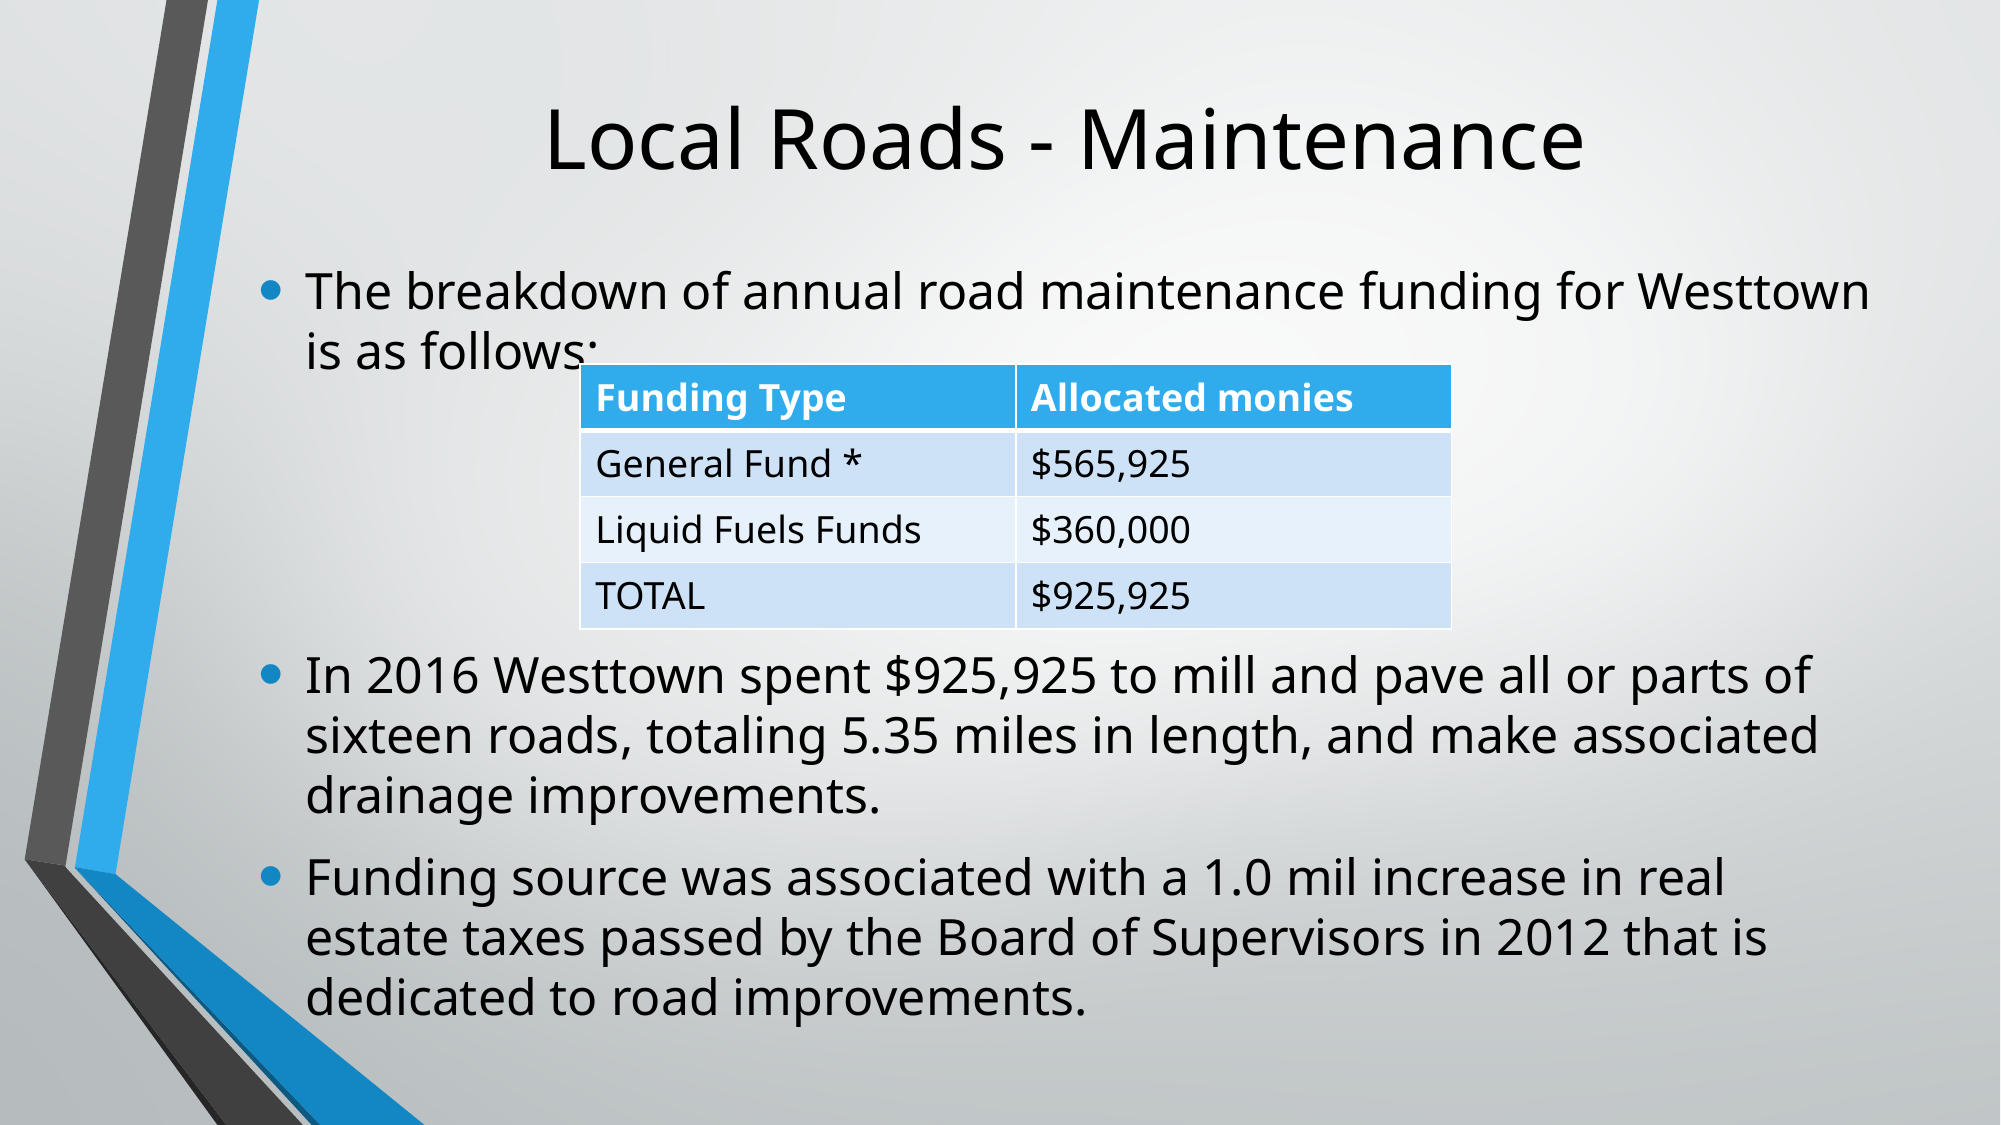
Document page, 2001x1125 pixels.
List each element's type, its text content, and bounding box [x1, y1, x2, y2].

table_cell General Fund * [581, 433, 1015, 496]
list The breakdown of annual road maintenance funding for Westtown is as follows: [243, 194, 1887, 446]
table_header Allocated monies [1017, 365, 1451, 428]
table_cell $360,000 [1017, 497, 1451, 562]
table_cell $925,925 [1017, 563, 1451, 628]
title Local Roads - Maintenance [243, 78, 1887, 194]
text_box In 2016 Westtown spent $925,925 to mill and pave all or parts of sixteen roads, totaling 5.35 miles in length, and make associated drainage improvements. Funding source was associated with a 1.0 mil increase in real estate taxes passed by the Board of Supervisors in 2012 that is dedicated to road improvements. [243, 743, 1887, 926]
table_cell Liquid Fuels Funds [581, 497, 1015, 562]
table_cell $565,925 [1017, 433, 1451, 496]
table_header Funding Type [581, 365, 1015, 428]
table_cell TOTAL [581, 563, 1015, 628]
